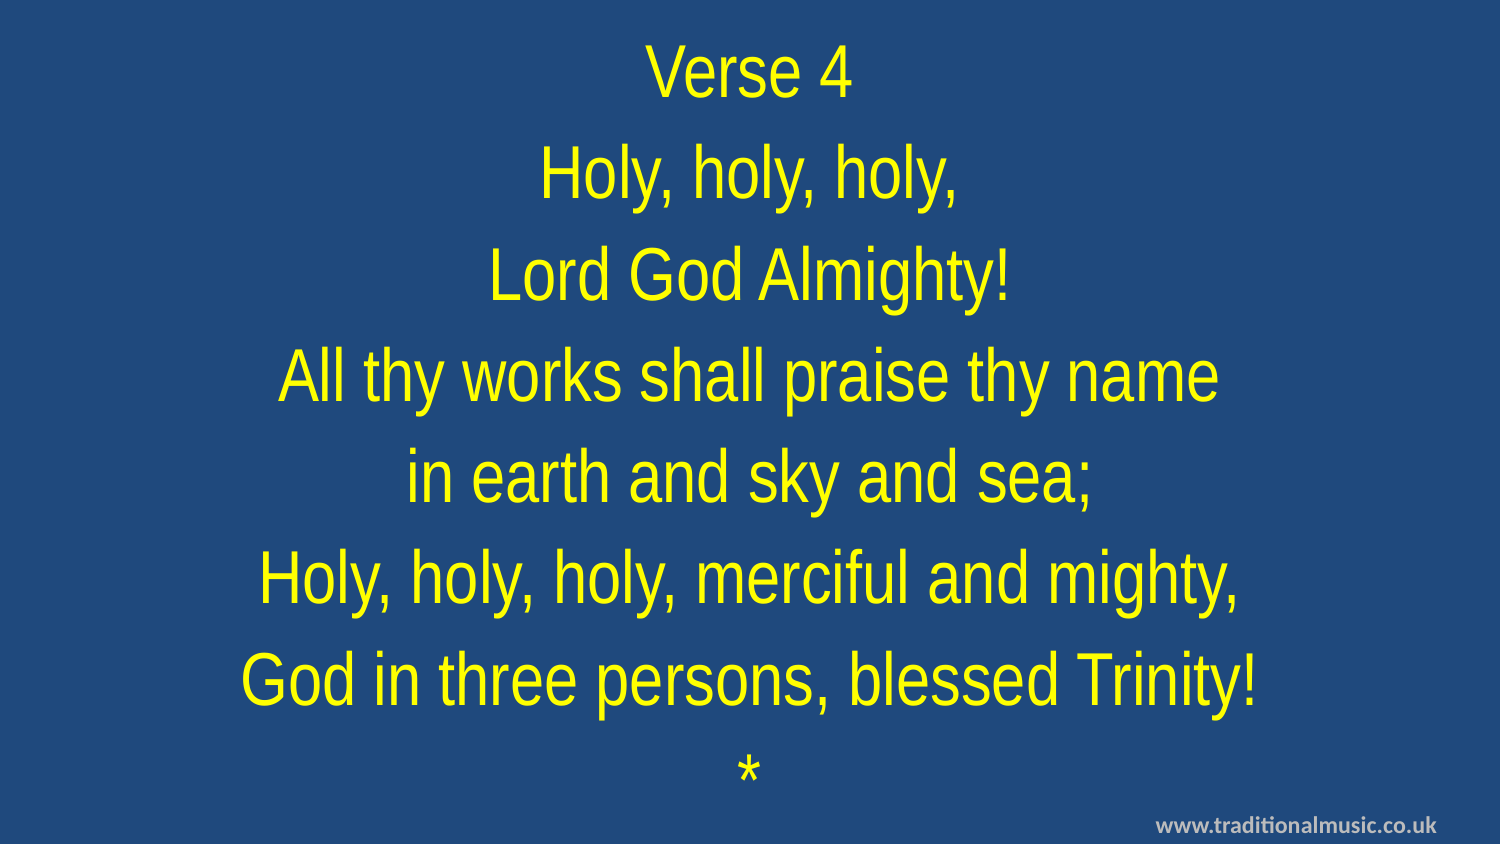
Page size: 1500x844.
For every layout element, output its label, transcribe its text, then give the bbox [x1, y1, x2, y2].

list Verse 4 Holy, holy, holy, Lord God Almighty! All thy works shall praise thy name in earth and sky and sea; Holy, holy, holy, merciful and mighty, God in three persons, blessed Trinity! * [0, 0, 1500, 844]
